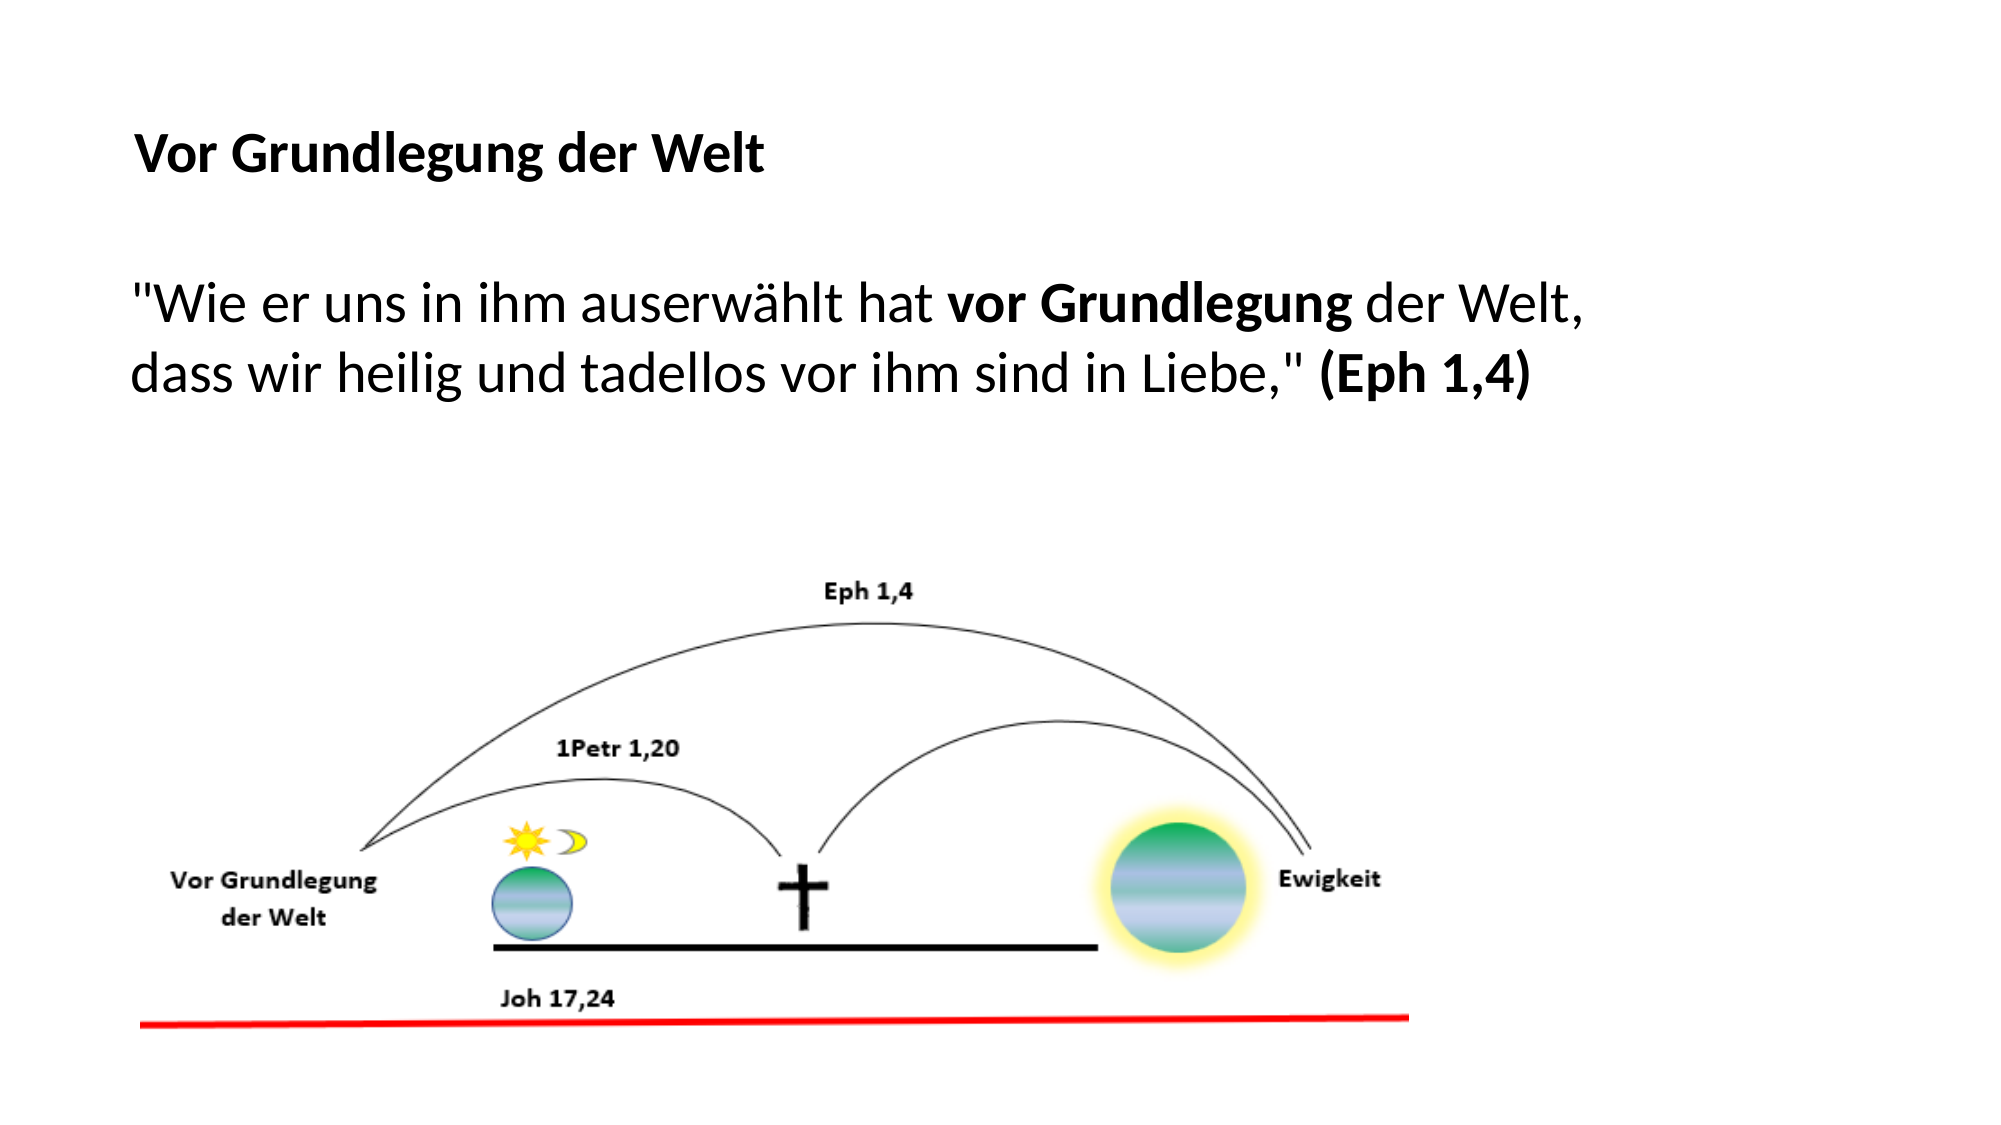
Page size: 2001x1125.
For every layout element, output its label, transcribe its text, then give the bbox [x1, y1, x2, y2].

text_box "Wie er uns in ihm auserwählt hat vor Grundlegung der Welt, dass wir heilig und tadellos vor ihm sind in Liebe," (Eph 1,4) [115, 256, 1649, 412]
text_box Vor Grundlegung der Welt [119, 107, 782, 192]
picture [140, 554, 1409, 1063]
